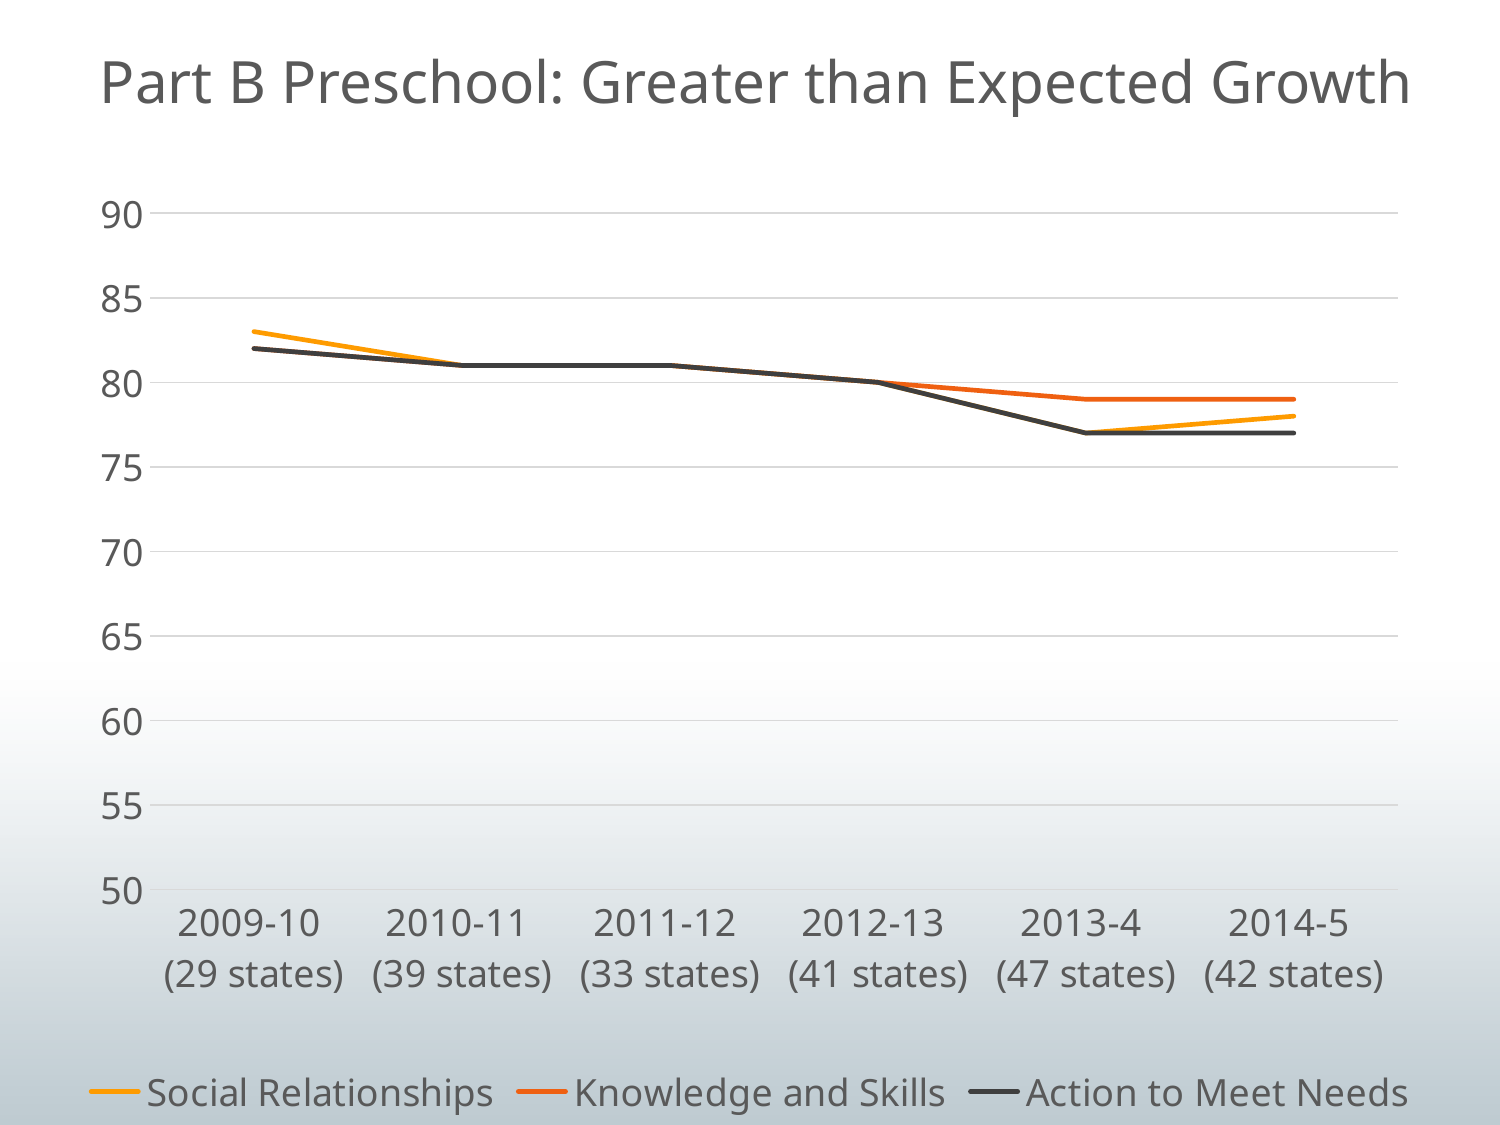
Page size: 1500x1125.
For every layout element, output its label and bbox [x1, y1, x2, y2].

chart [0, 0, 1500, 1125]
